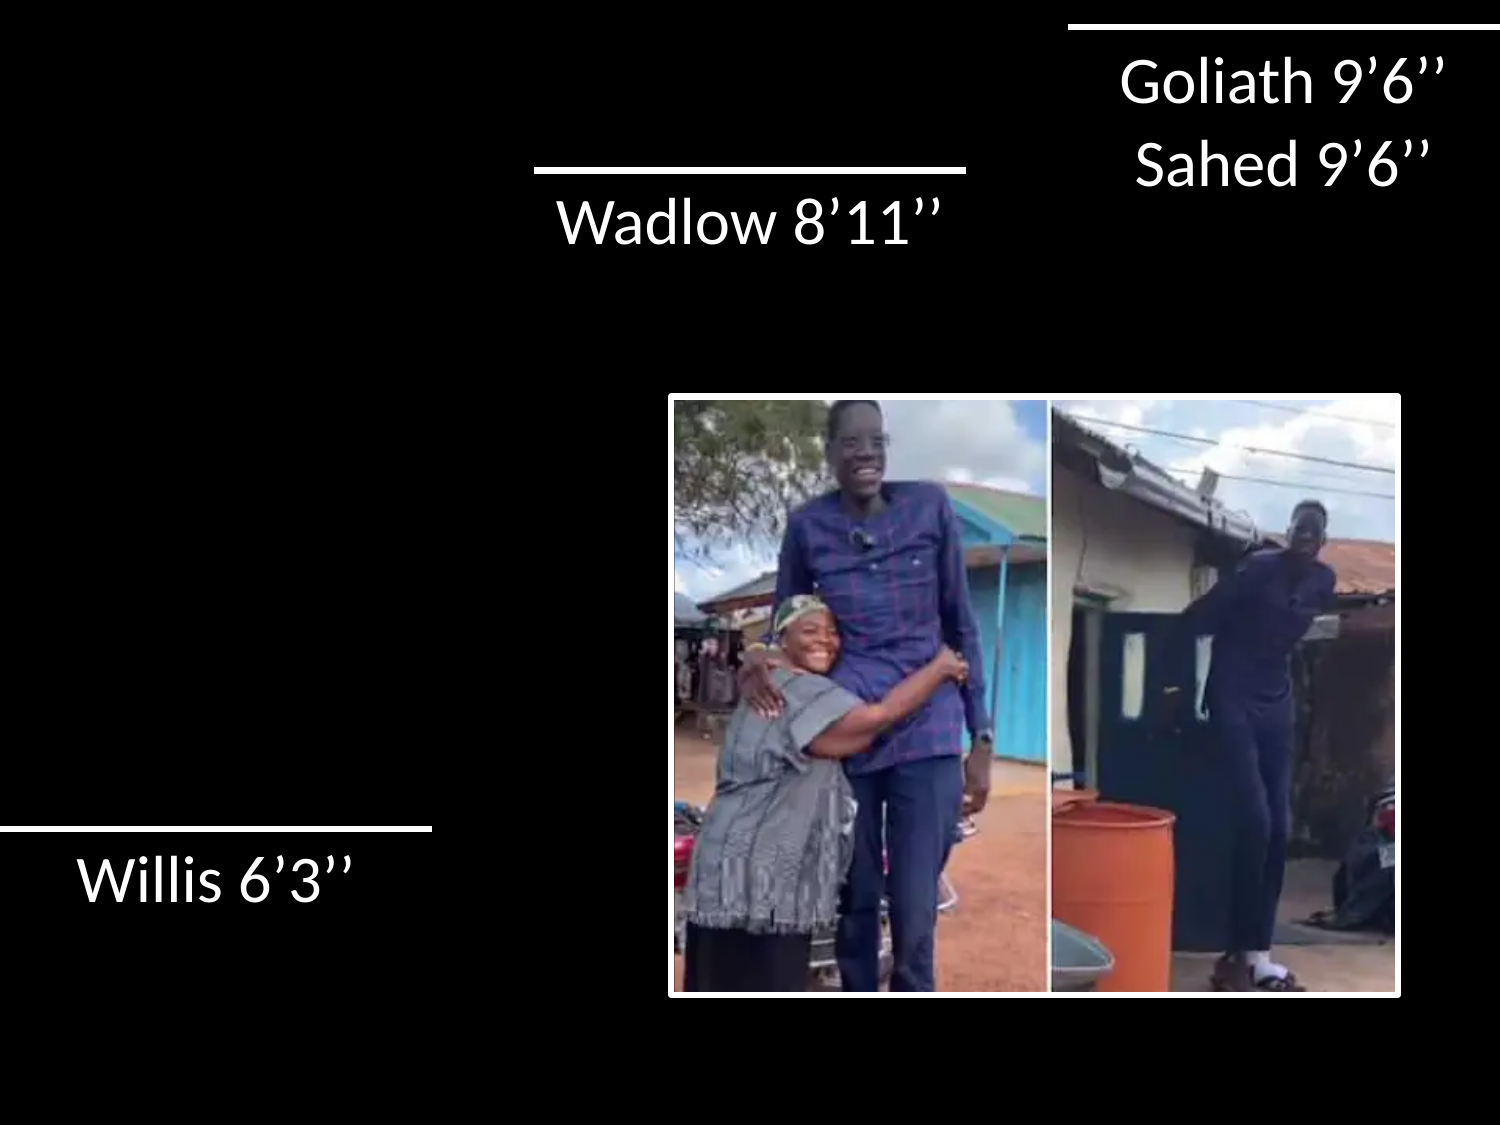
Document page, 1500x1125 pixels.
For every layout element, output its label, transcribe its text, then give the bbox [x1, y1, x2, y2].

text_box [1067, 26, 1500, 125]
text_box Sahed 9’6’’ [1067, 125, 1500, 207]
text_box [0, 828, 433, 925]
picture [674, 399, 1395, 992]
text_box [0, 0, 1500, 1125]
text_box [533, 170, 967, 267]
